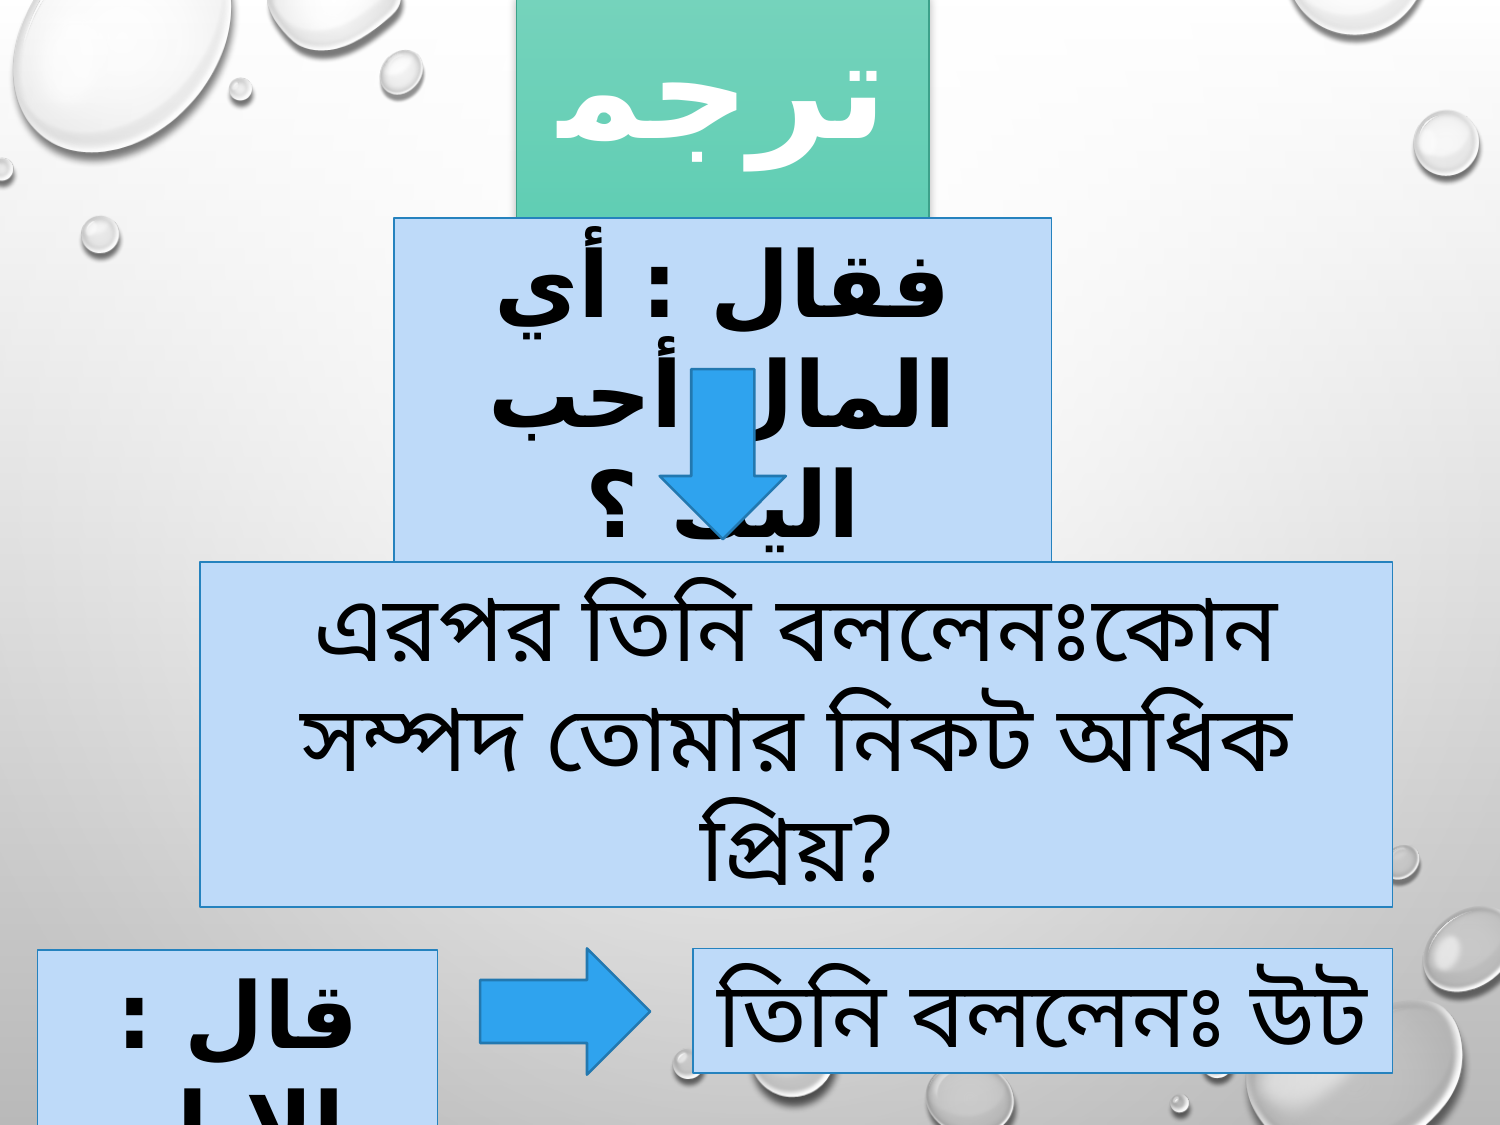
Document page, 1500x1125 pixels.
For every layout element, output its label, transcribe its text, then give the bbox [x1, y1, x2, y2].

text_box তিনি বললেনঃ উট [692, 948, 1393, 1074]
text_box [658, 367, 788, 541]
text_box قال : الابل [37, 949, 438, 1125]
text_box فقال : أي المال أحب اليك ؟ [393, 217, 1052, 561]
text_box এরপর তিনি বললেনঃকোন সম্পদ তোমার নিকট অধিক প্রিয়? [199, 561, 1393, 908]
picture [0, 0, 1500, 1125]
text_box [478, 947, 652, 1076]
text_box ترجمة [516, 0, 930, 217]
